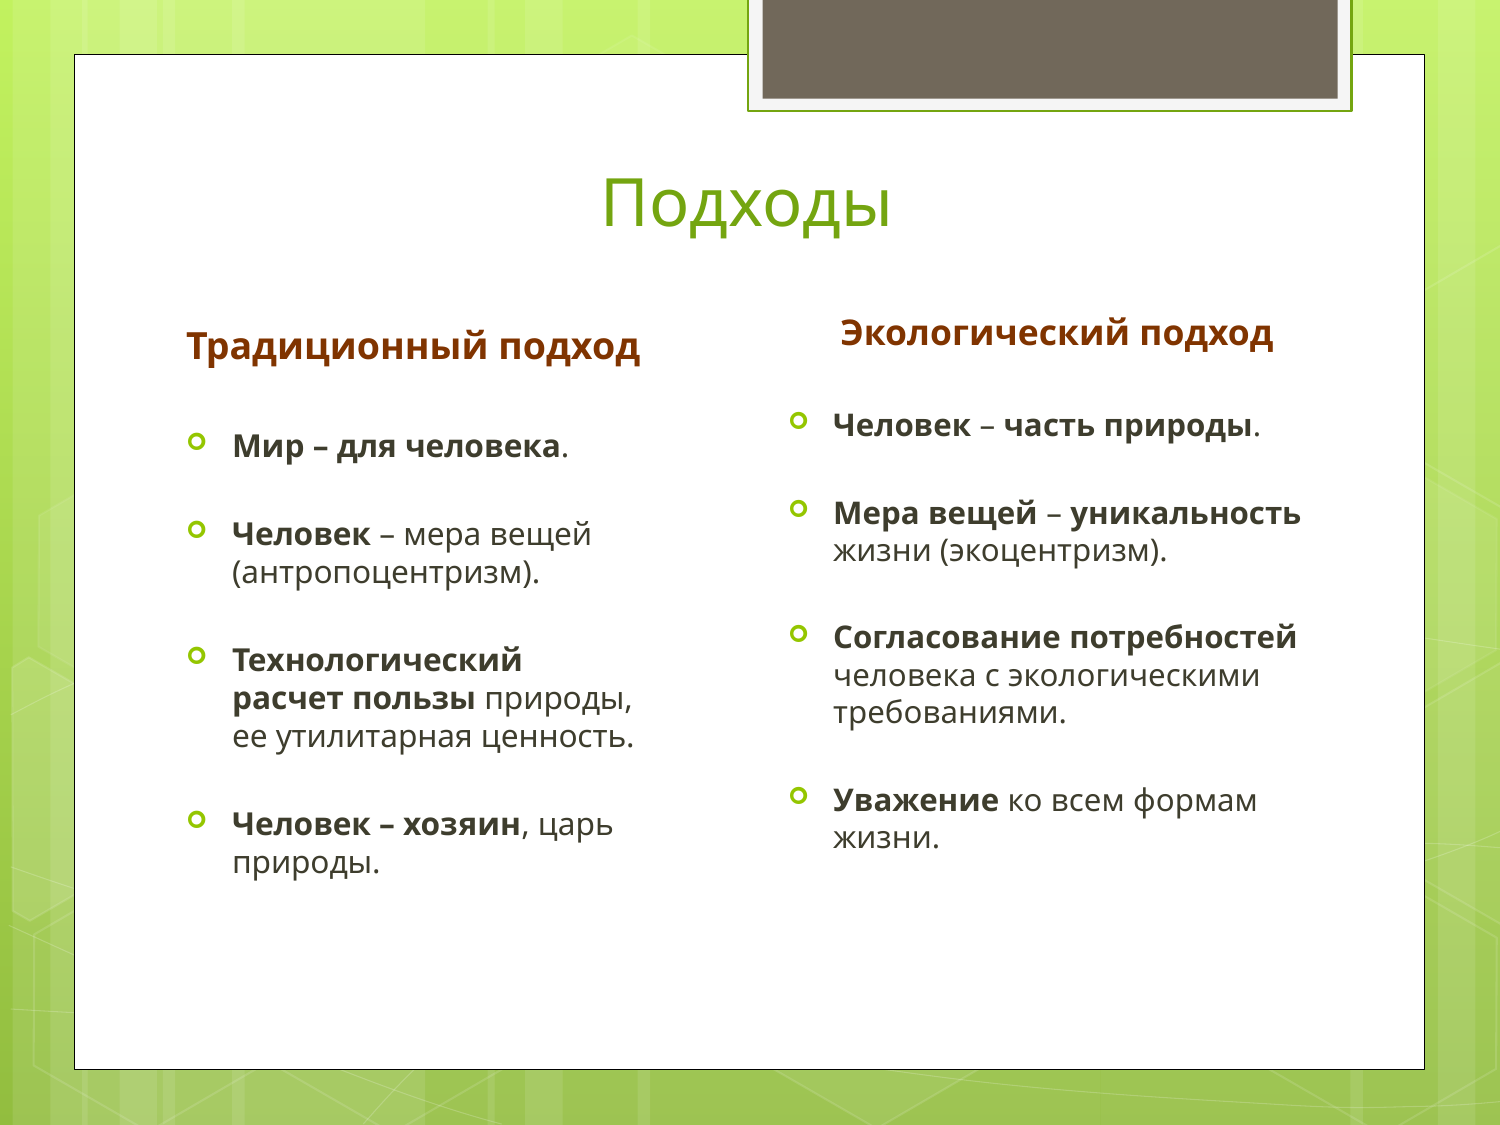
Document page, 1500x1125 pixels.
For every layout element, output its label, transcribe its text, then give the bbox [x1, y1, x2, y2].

list Экологический подход Человек – часть природы. Мера вещей – уникальность жизни (экоцентризм). Согласование потребностей человека с экологическими требованиями. Уважение ко всем формам жизни. [761, 302, 1341, 929]
title Подходы [171, 160, 1324, 248]
list Традиционный подход Мир – для человека. Человек – мера вещей (антропоцентризм). Технологический расчет пользы природы, ее утилитарная ценность. Человек – хозяин, царь природы. [159, 314, 656, 894]
